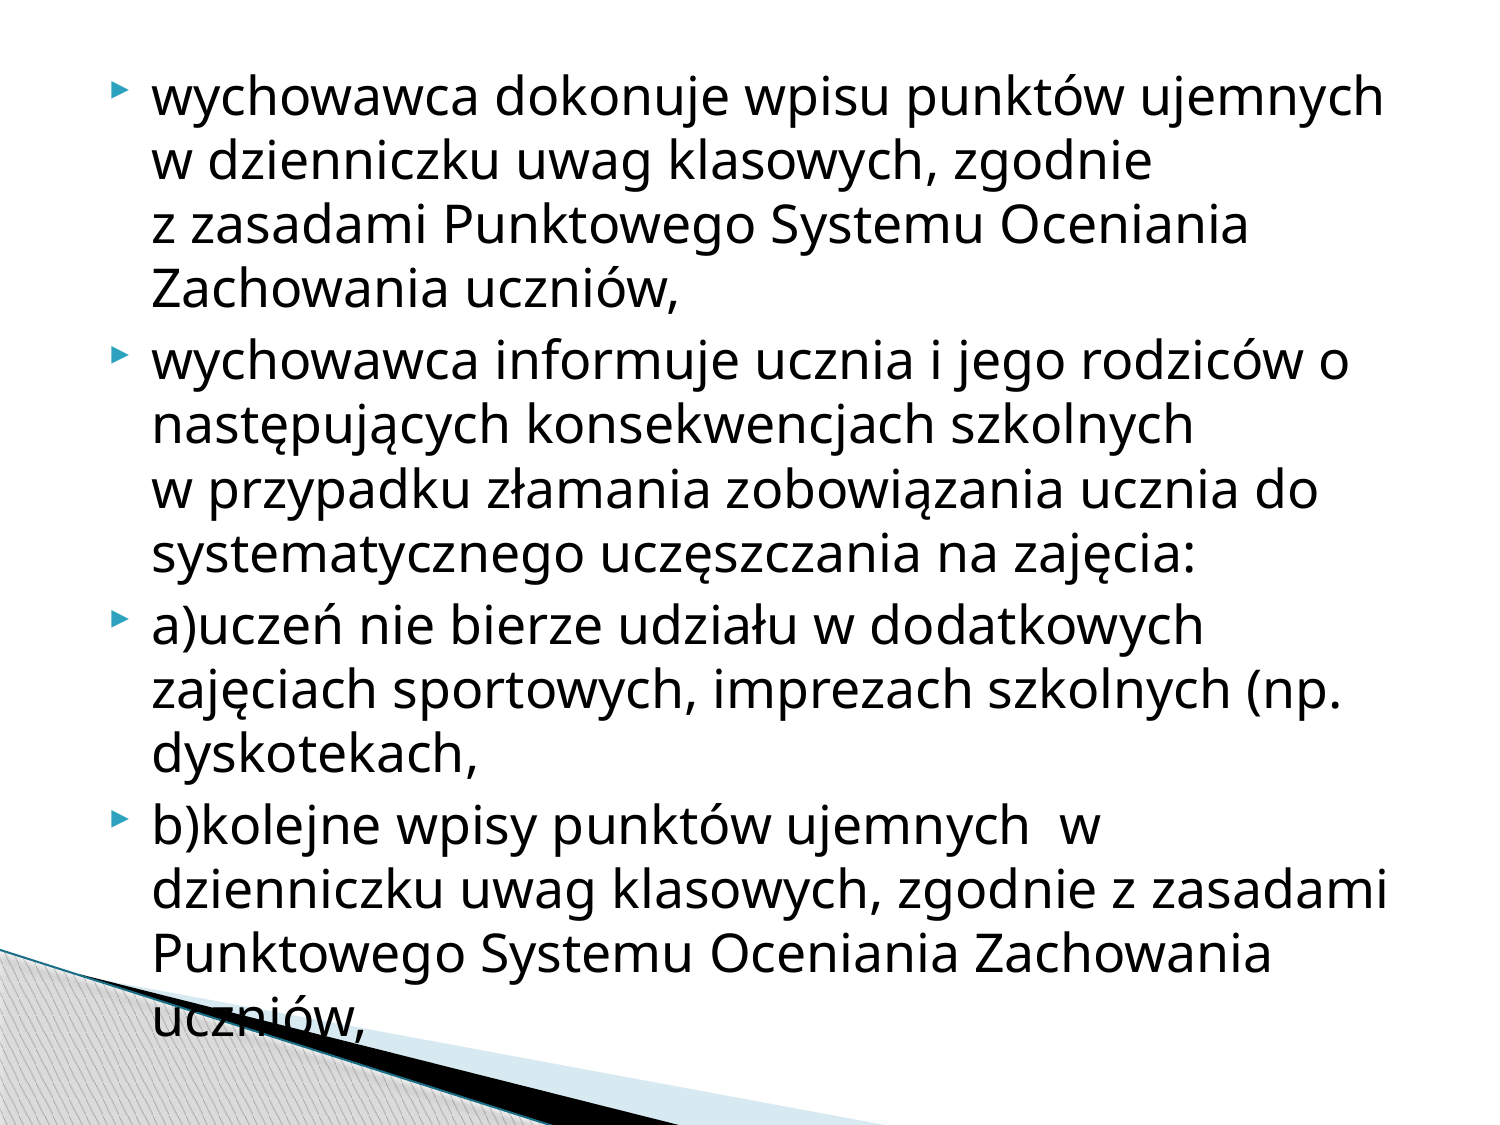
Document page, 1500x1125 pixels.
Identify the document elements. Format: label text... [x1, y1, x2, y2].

list wychowawca dokonuje wpisu punktów ujemnych w dzienniczku uwag klasowych, zgodnie z zasadami Punktowego Systemu Oceniania Zachowania uczniów, wychowawca informuje ucznia i jego rodziców o następujących konsekwencjach szkolnych w przypadku złamania zobowiązania ucznia do systematycznego uczęszczania na zajęcia: a)uczeń nie bierze udziału w dodatkowych zajęciach sportowych, imprezach szkolnych (np. dyskotekach, b)kolejne wpisy punktów ujemnych w dzienniczku uwag klasowych, zgodnie z zasadami Punktowego Systemu Oceniania Zachowania uczniów, [75, 54, 1425, 1059]
